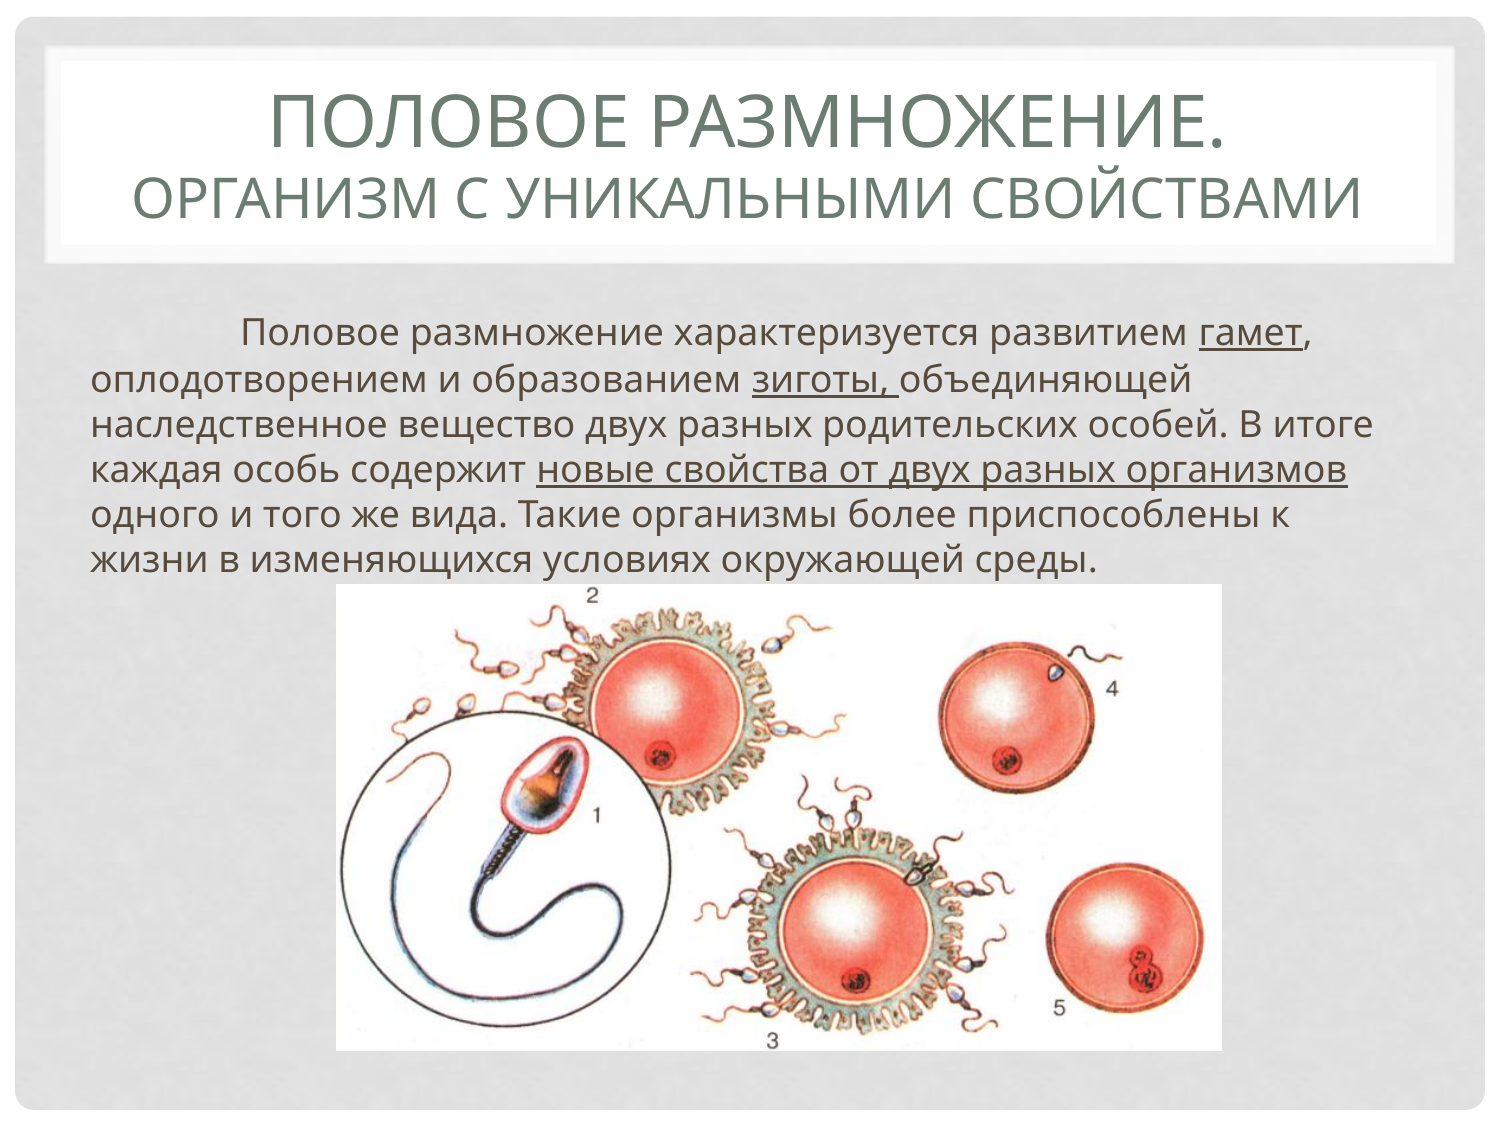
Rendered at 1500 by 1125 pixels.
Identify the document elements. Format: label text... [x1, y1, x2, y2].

title ПОЛОВОЕ РАЗМНОЖЕНИЕ. Организм с уникальными свойствами [69, 66, 1425, 238]
list Половое размножение характеризуется развитием гамет, оплодотворением и образованием зиготы, объединяющей наследственное вещество двух разных родительских особей. В итоге каждая особь содержит новые свойства от двух разных организмов одного и того же вида. Такие организмы более приспособлены к жизни в изменяющихся условиях окружающей среды. [75, 287, 1425, 1005]
picture [336, 584, 1222, 1052]
